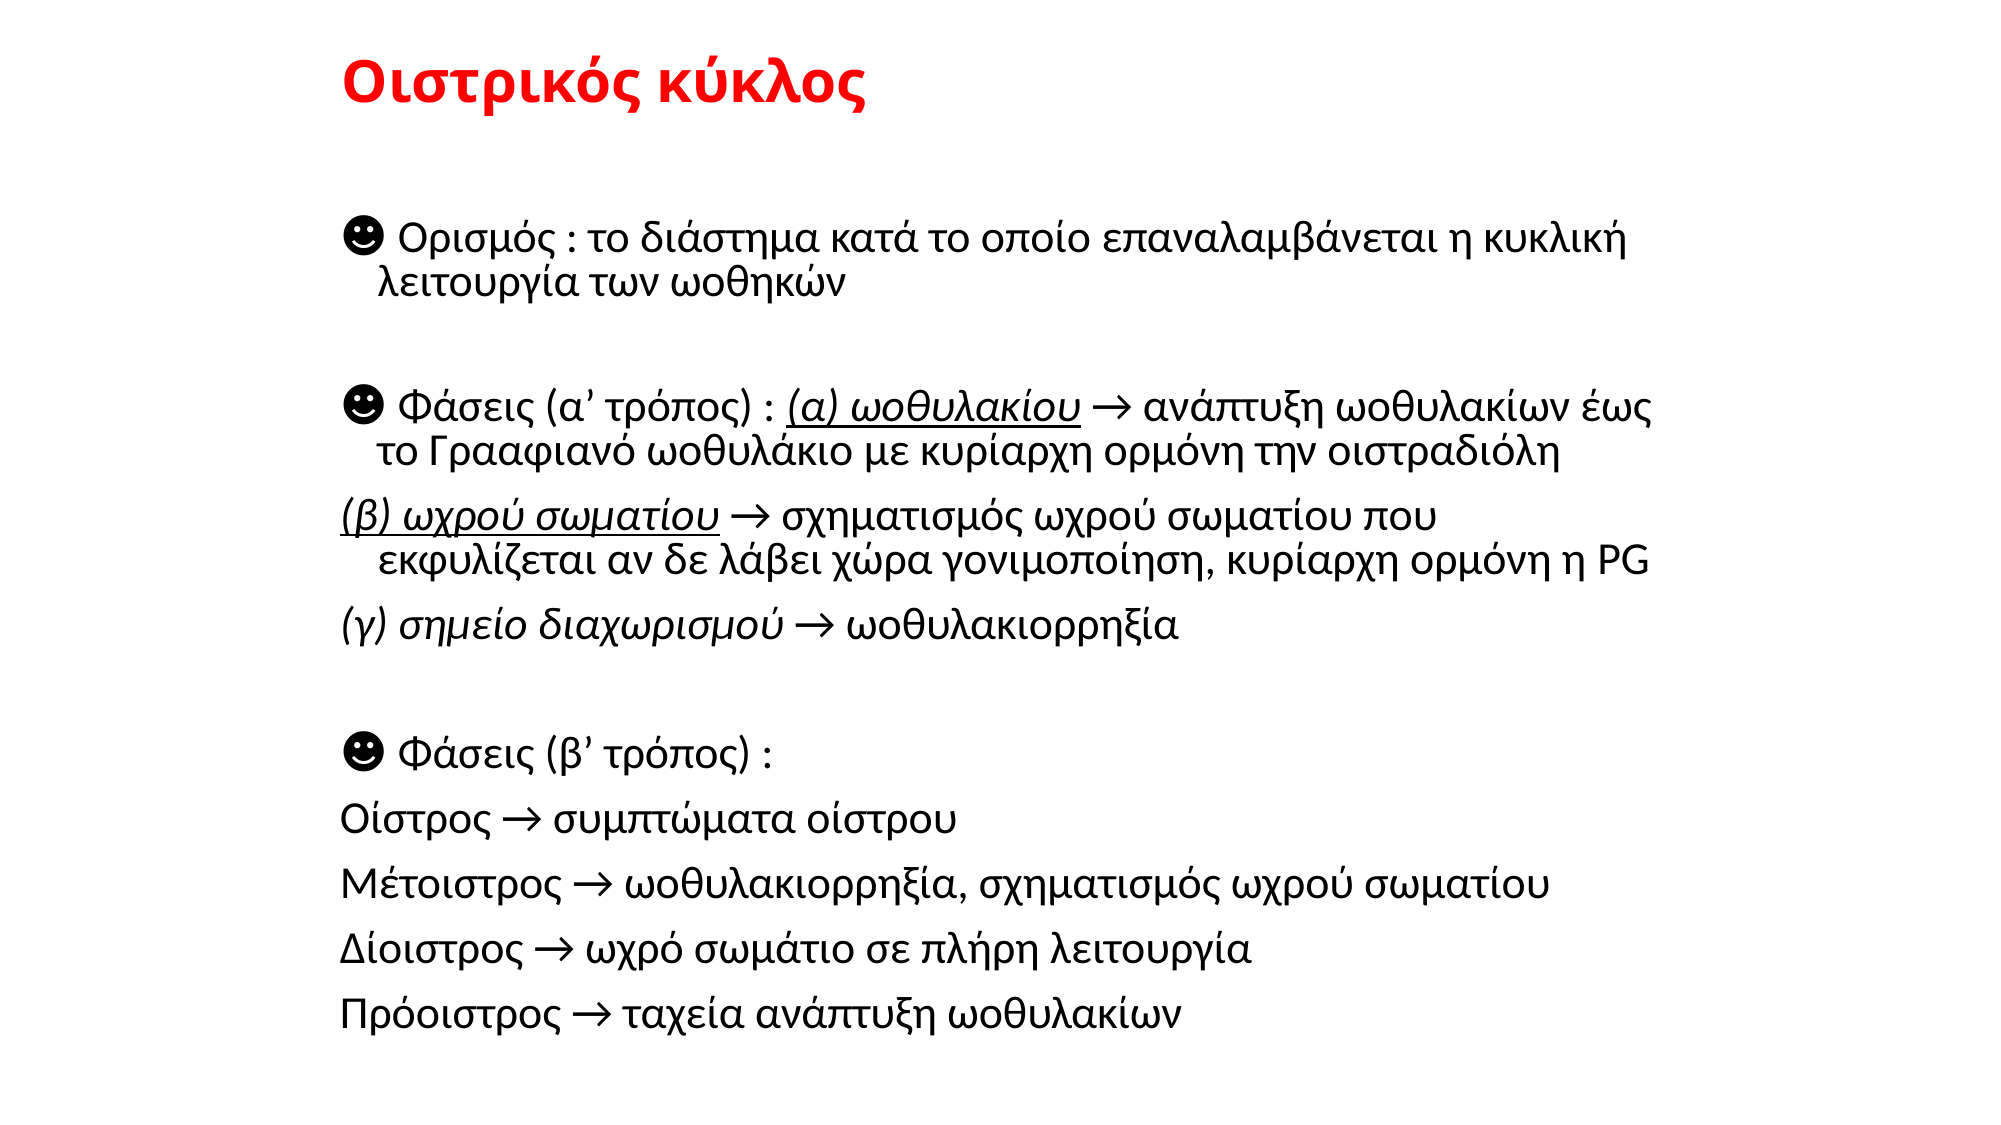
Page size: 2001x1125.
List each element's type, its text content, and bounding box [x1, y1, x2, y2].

title Οιστρικός κύκλος [326, 31, 1677, 138]
list ☻ Ορισμός : το διάστημα κατά το οποίο επαναλαμβάνεται η κυκλική λειτουργία των ωοθηκών ☻ Φάσεις (α’ τρόπος) : (α) ωοθυλακίου → ανάπτυξη ωοθυλακίων έως το Γρααφιανό ωοθυλάκιο με κυρίαρχη ορμόνη την οιστραδιόλη (β) ωχρού σωματίου → σχηματισμός ωχρού σωματίου που εκφυλίζεται αν δε λάβει χώρα γονιμοποίηση, κυρίαρχη ορμόνη η PG (γ) σημείο διαχωρισμού → ωοθυλακιορρηξία ☻ Φάσεις (β’ τρόπος) : Οίστρος → συμπτώματα οίστρου Μέτοιστρος → ωοθυλακιορρηξία, σχηματισμός ωχρού σωματίου Δίοιστρος → ωχρό σωμάτιο σε πλήρη λειτουργία Πρόοιστρος → ταχεία ανάπτυξη ωοθυλακίων [324, 148, 1675, 1047]
